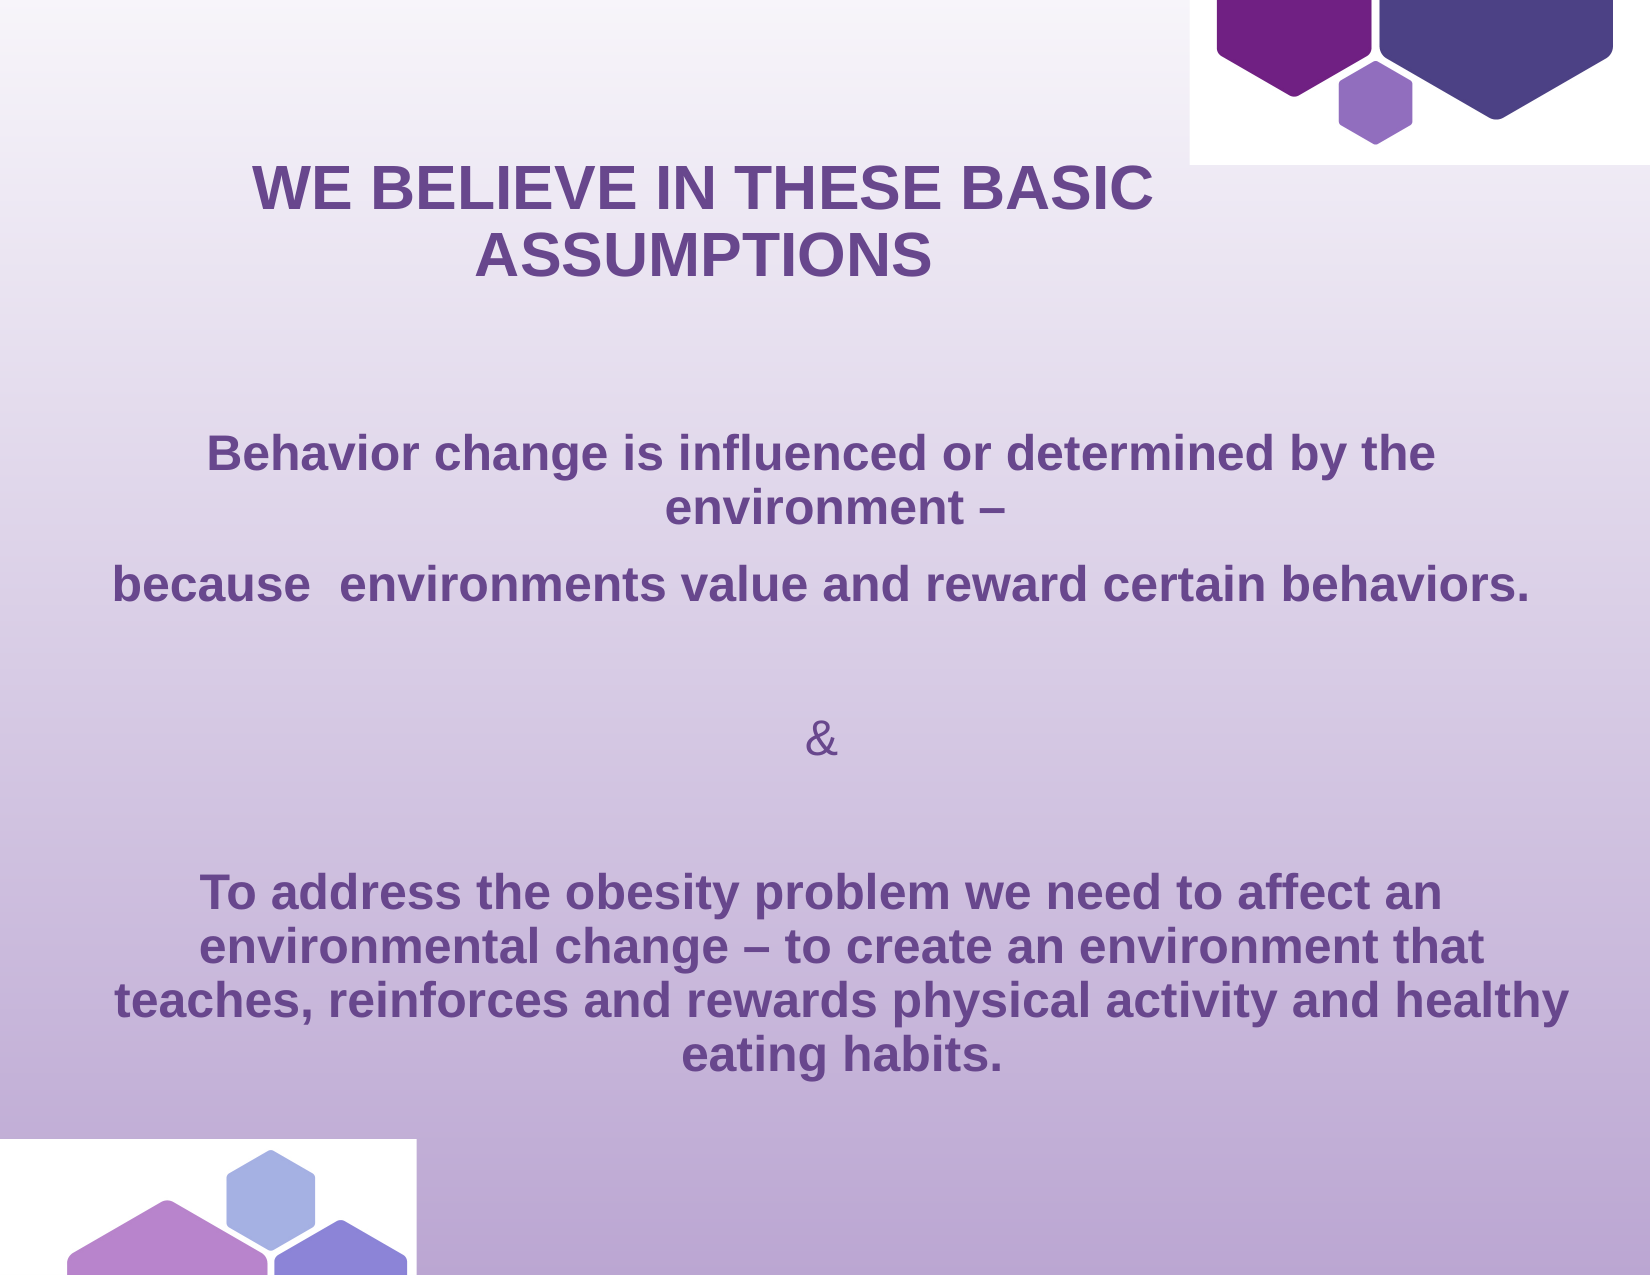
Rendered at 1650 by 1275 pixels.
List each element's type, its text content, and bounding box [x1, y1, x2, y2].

picture [0, 1139, 417, 1275]
list Behavior change is influenced or determined by the environment – because environments value and reward certain behaviors. & To address the obesity problem we need to affect an environmental change – to create an environment that teaches, reinforces and rewards physical activity and healthy eating habits. [54, 420, 1589, 1246]
title We believe in these Basic Assumptions [110, 147, 1298, 300]
picture [1189, 0, 1650, 165]
